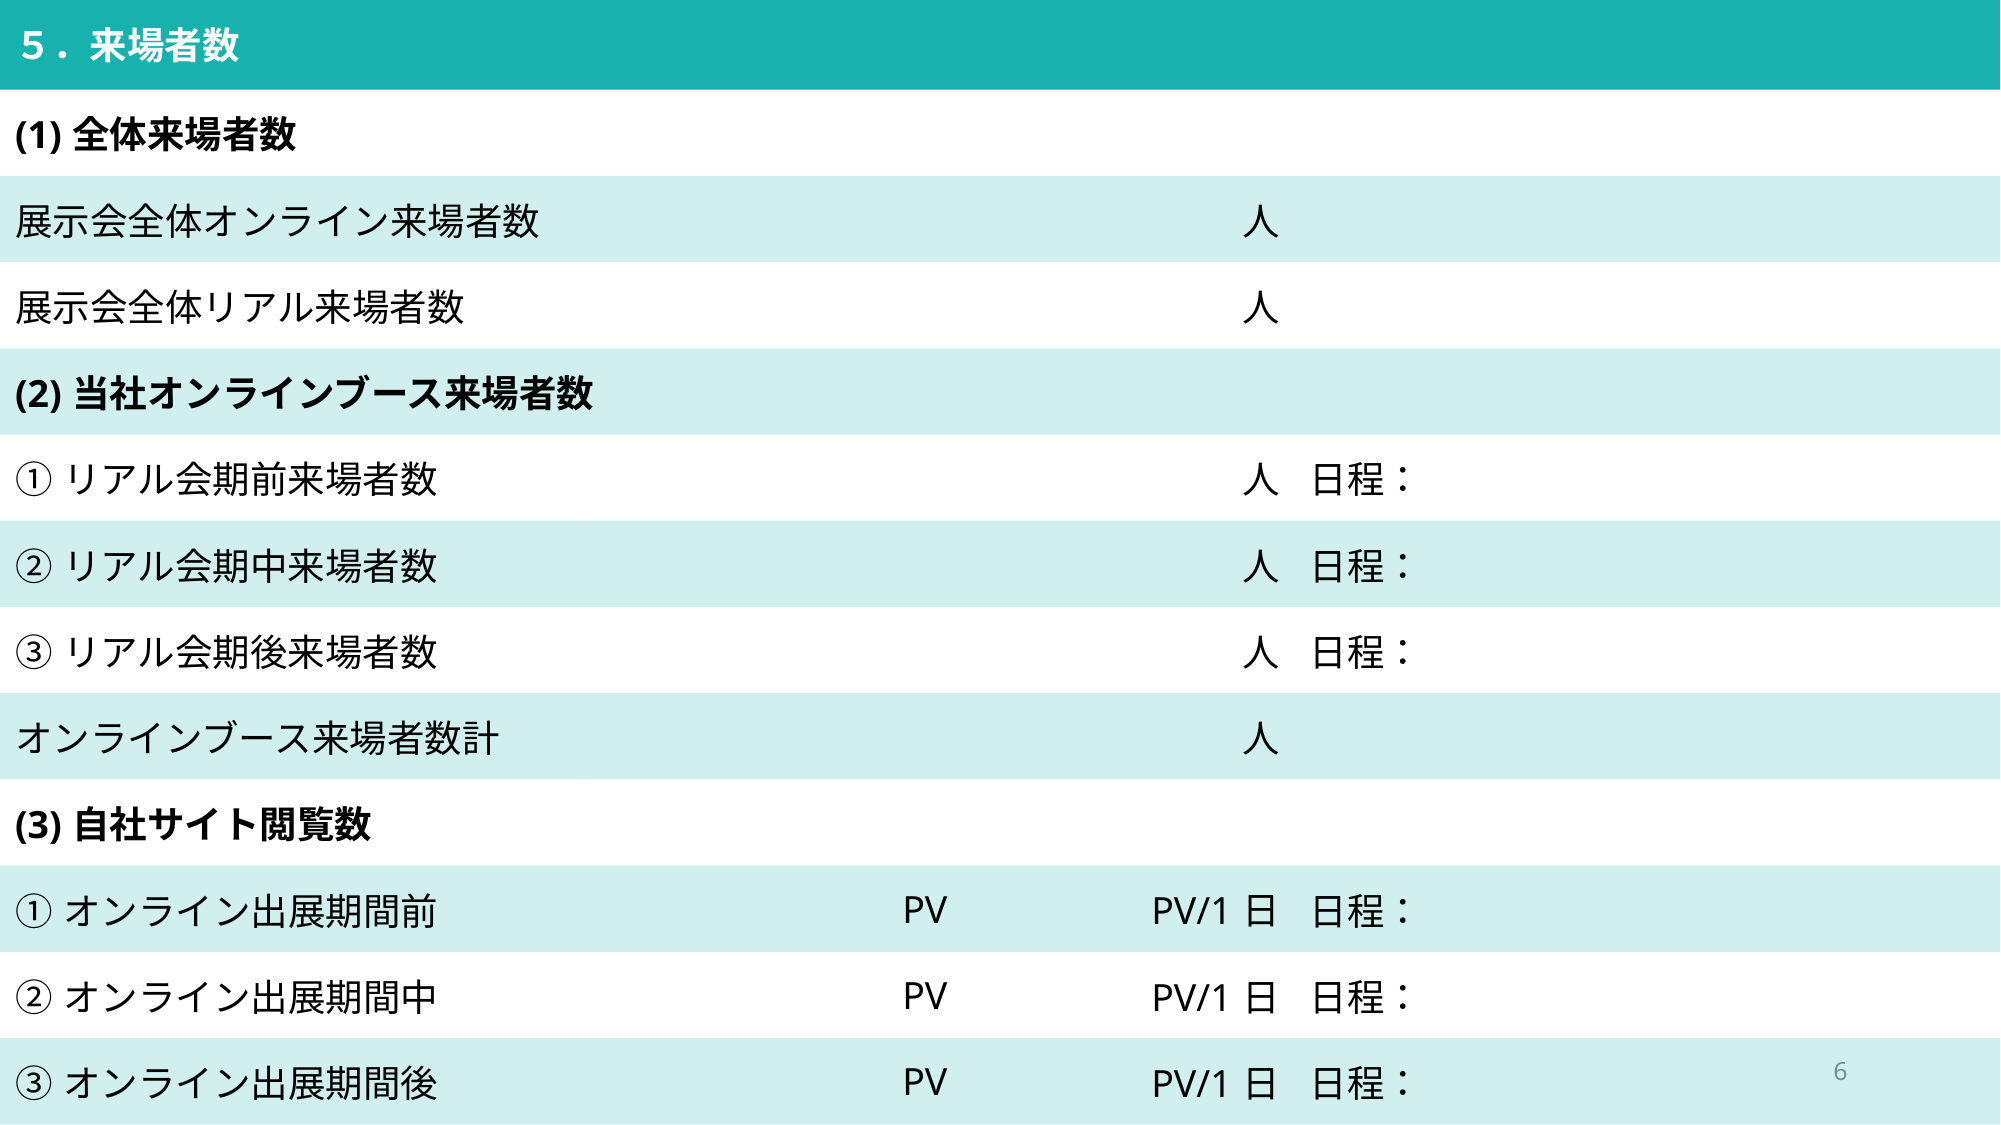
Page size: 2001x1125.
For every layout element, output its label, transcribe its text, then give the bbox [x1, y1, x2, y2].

table_cell [1295, 262, 2000, 348]
table_cell [1295, 693, 2000, 779]
table_cell 日程： [1295, 1038, 2000, 1124]
table_cell 展示会全体オンライン来場者数 [0, 176, 579, 262]
table_cell (3)自社サイト閲覧数 [0, 779, 1295, 866]
table_cell PV/1日 [962, 866, 1295, 952]
table_cell ②リアル会期中来場者数 [0, 521, 579, 607]
table_cell ③オンライン出展期間後 [0, 1038, 579, 1124]
table_cell 人 [579, 176, 1295, 262]
table_cell 日程： [1295, 521, 2000, 607]
table_header [1295, 90, 2000, 176]
table_header (1)全体来場者数 [0, 90, 1295, 176]
table_cell 人 [579, 521, 1295, 607]
table_cell PV [579, 866, 962, 952]
table_cell ②オンライン出展期間中 [0, 952, 579, 1038]
table_cell PV/1日 [962, 952, 1295, 1038]
table_cell (2)当社オンラインブース来場者数 [0, 348, 1295, 435]
table_cell 日程： [1295, 866, 2000, 952]
table_cell 人 [579, 435, 1295, 521]
table_cell [1295, 348, 2000, 435]
table_cell ①リアル会期前来場者数 [0, 435, 579, 521]
table_cell ③リアル会期後来場者数 [0, 607, 579, 693]
table_cell PV [579, 952, 962, 1038]
table_cell ①オンライン出展期間前 [0, 866, 579, 952]
table_cell [1295, 779, 2000, 866]
table_cell 日程： [1295, 607, 2000, 693]
table_cell 人 [579, 607, 1295, 693]
text_box ５．来場者数 [0, 0, 2000, 90]
table_cell 人 [579, 693, 1295, 779]
table_cell オンラインブース来場者数計 [0, 693, 579, 779]
table_cell 日程： [1295, 435, 2000, 521]
table_cell PV/1日 [962, 1038, 1295, 1124]
table_cell 展示会全体リアル来場者数 [0, 262, 579, 348]
table_cell PV [579, 1038, 962, 1124]
table_cell 日程： [1295, 952, 2000, 1038]
table_cell 人 [579, 262, 1295, 348]
table_cell [1295, 176, 2000, 262]
